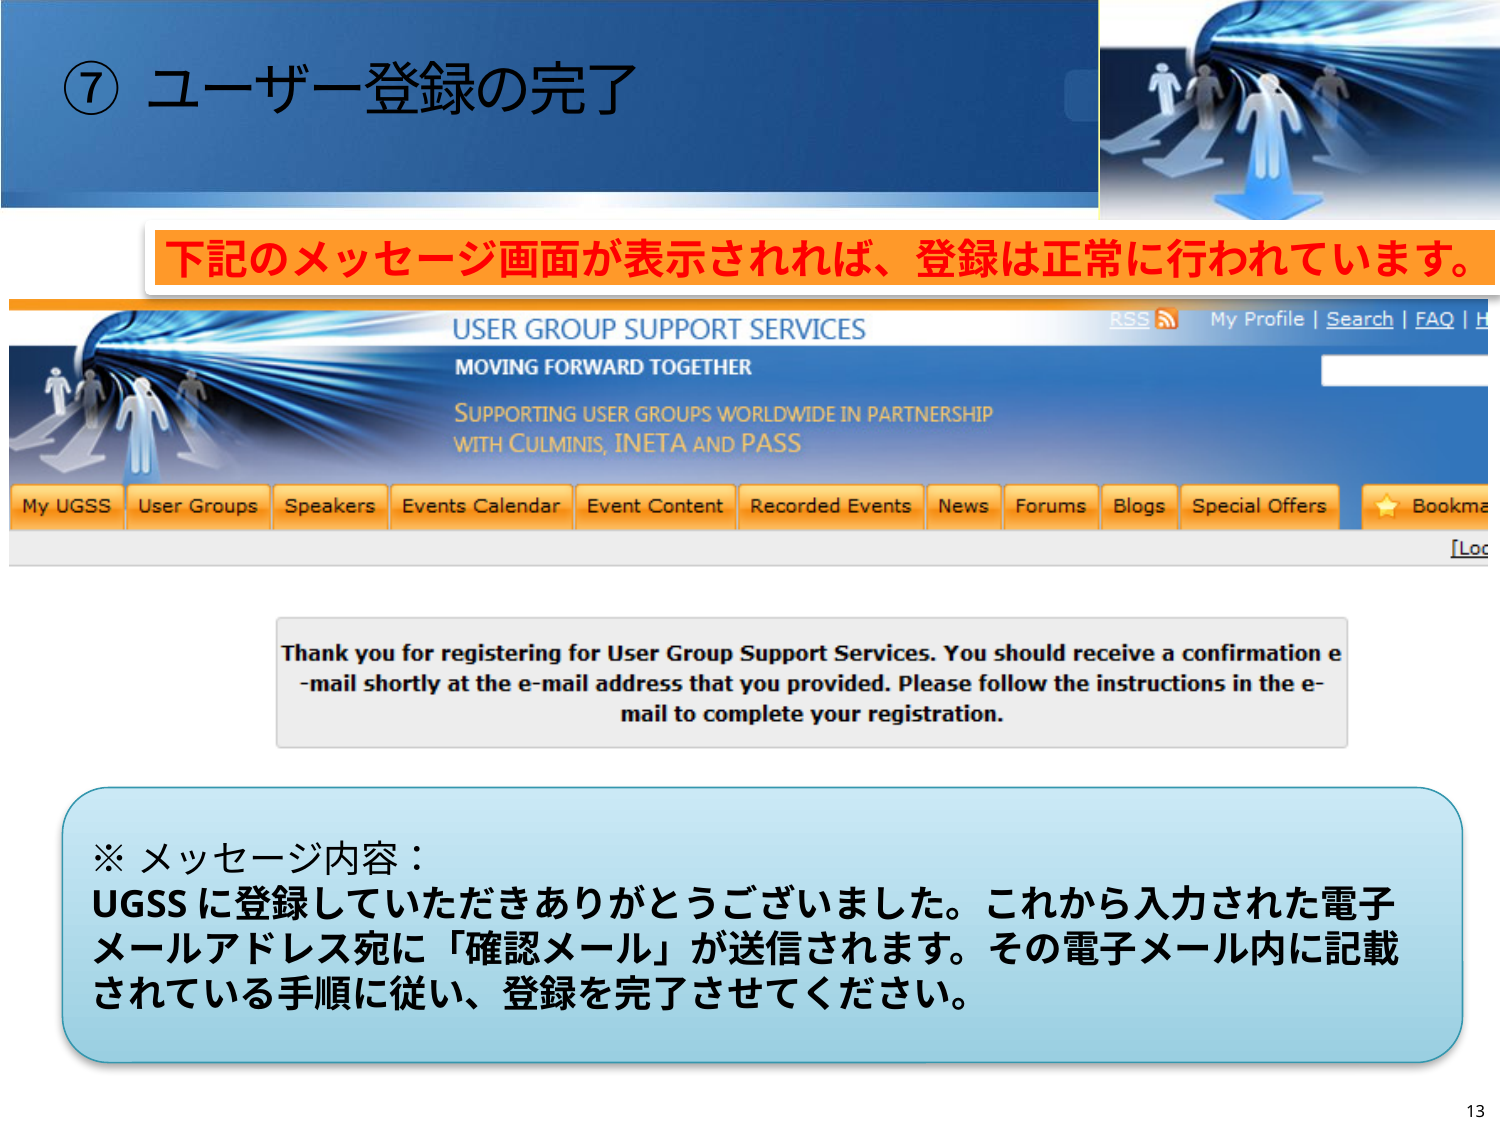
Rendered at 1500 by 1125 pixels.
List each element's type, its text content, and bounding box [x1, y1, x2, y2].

picture [0, 0, 1500, 1125]
title ⑦ ユーザー登録の完了 [62, 59, 1438, 125]
slide_number 12 [1400, 1100, 1500, 1125]
picture [1100, 0, 1500, 220]
text_box ※メッセージ内容： UGSSに登録していただきありがとうございました。これから入力された電子メールアドレス宛に「確認メール」が送信されます。その電子メール内に記載されている手順に従い、登録を完了させてください。 [61, 849, 1464, 1064]
text_box 下記のメッセージ画面が表示されれば、登録は正常に行われています。 [145, 220, 1500, 295]
